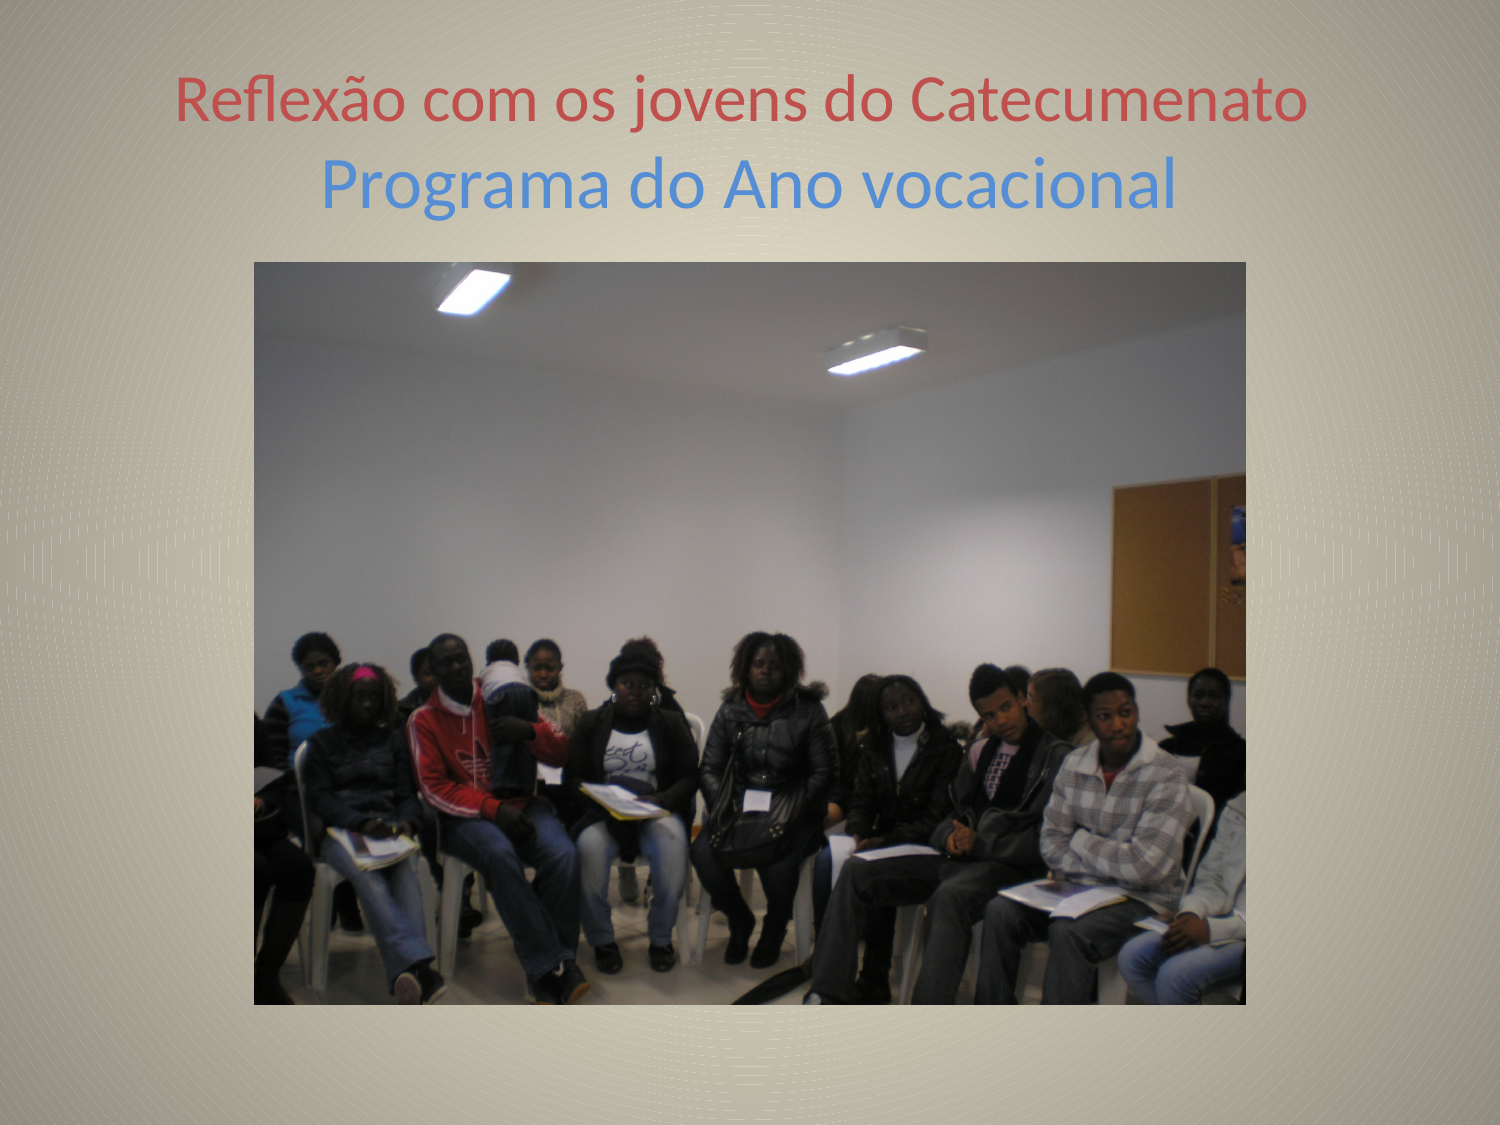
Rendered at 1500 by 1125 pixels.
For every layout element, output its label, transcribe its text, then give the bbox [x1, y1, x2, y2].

title Reflexão com os jovens do Catecumenato Programa do Ano vocacional [74, 44, 1426, 233]
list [254, 262, 1246, 1006]
